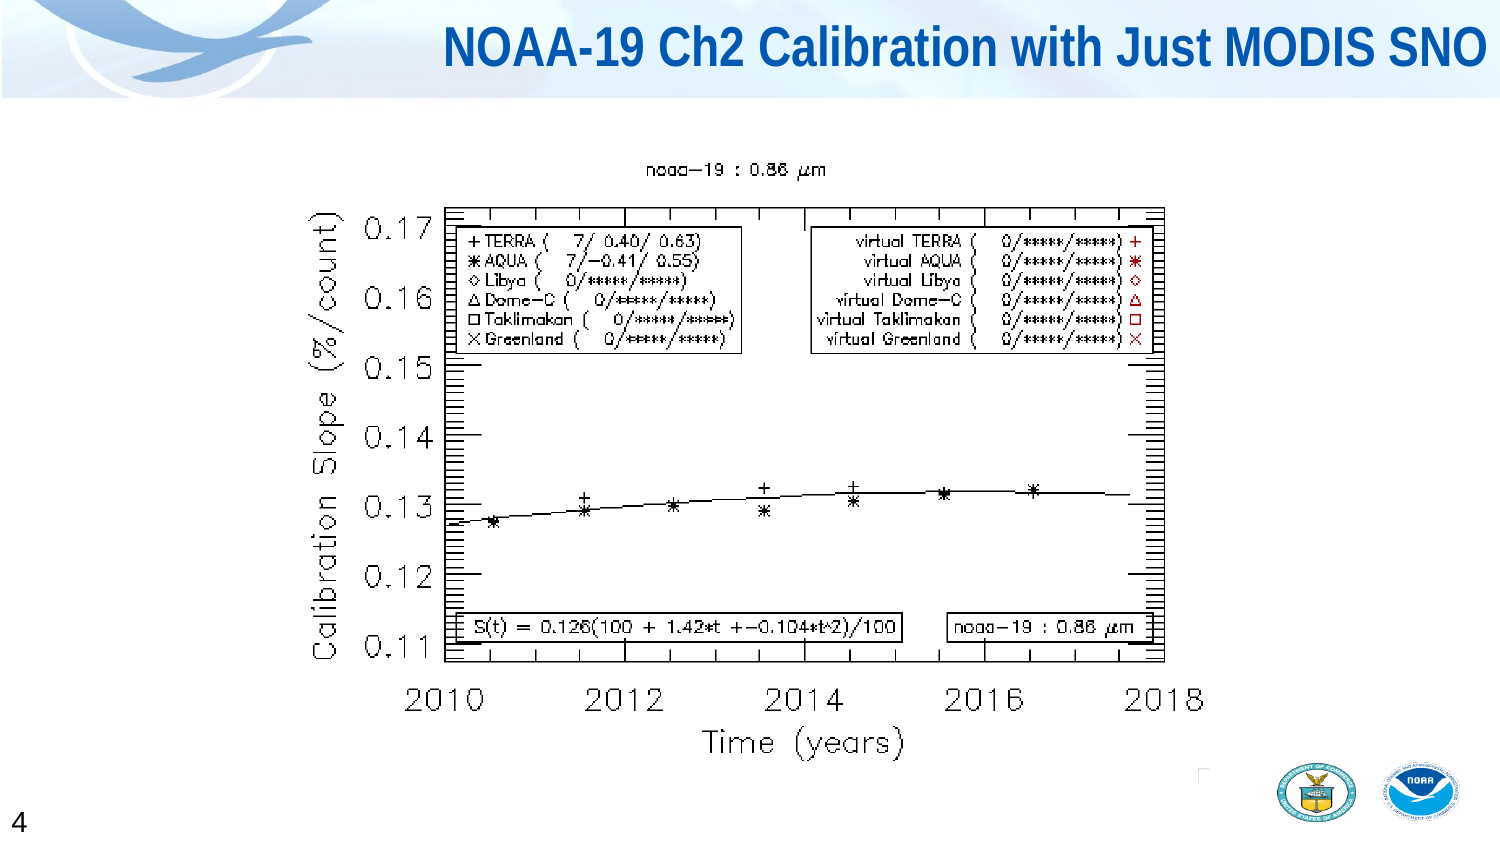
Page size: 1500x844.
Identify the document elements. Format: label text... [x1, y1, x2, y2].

title NOAA-19 Ch2 Calibration with Just MODIS SNO [150, 0, 1500, 89]
picture [0, 0, 1500, 844]
slide_number ‹#› [0, 785, 350, 844]
